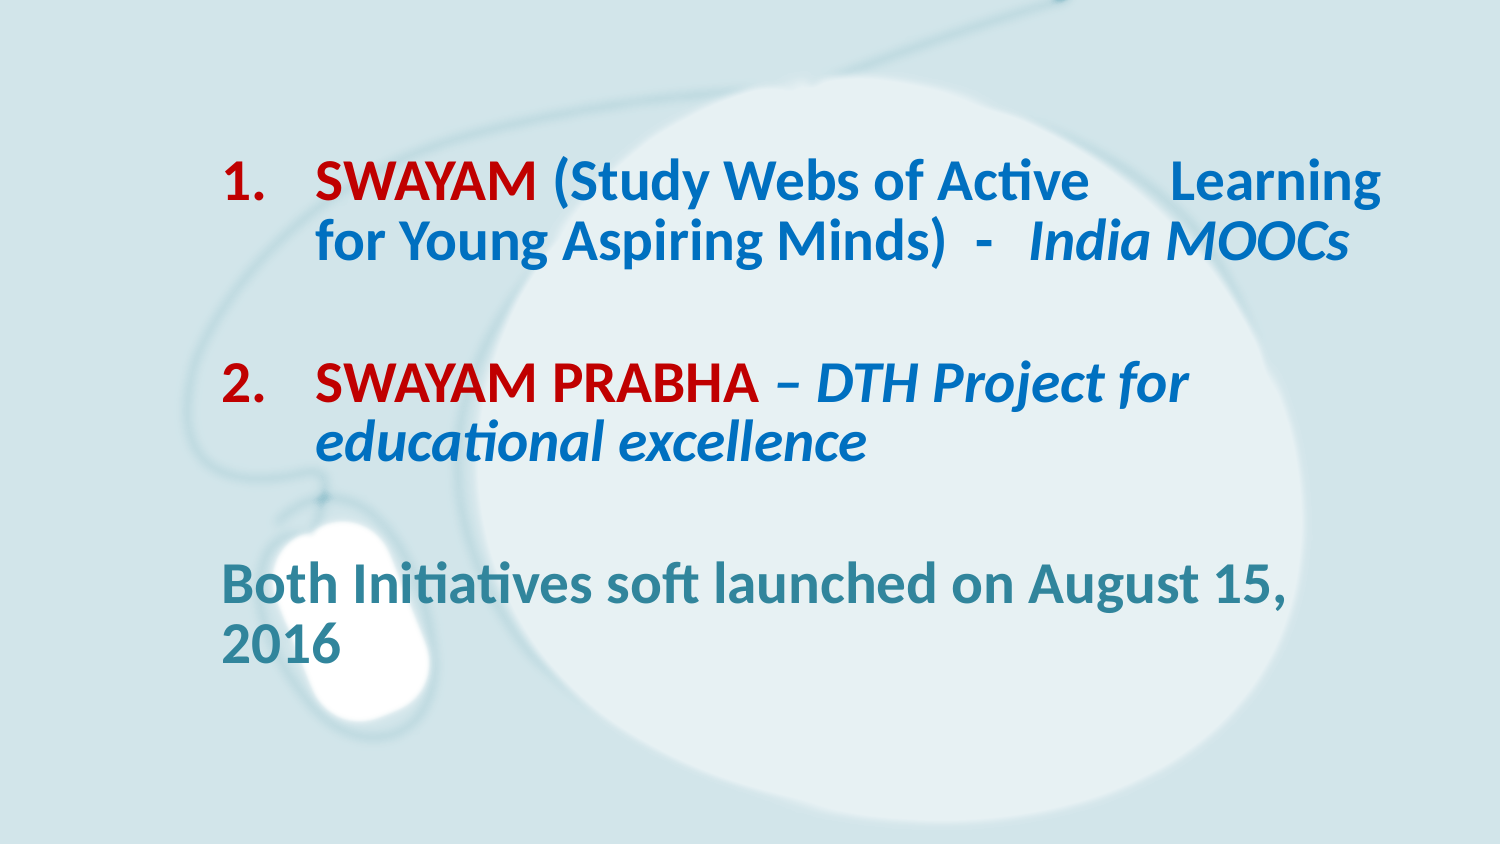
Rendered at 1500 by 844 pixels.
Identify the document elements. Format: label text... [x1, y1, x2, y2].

list SWAYAM (Study Webs of Active Learning for Young Aspiring Minds) - India MOOCs SWAYAM PRABHA – DTH Project for educational excellence Both Initiatives soft launched on August 15, 2016 [206, 148, 1416, 728]
